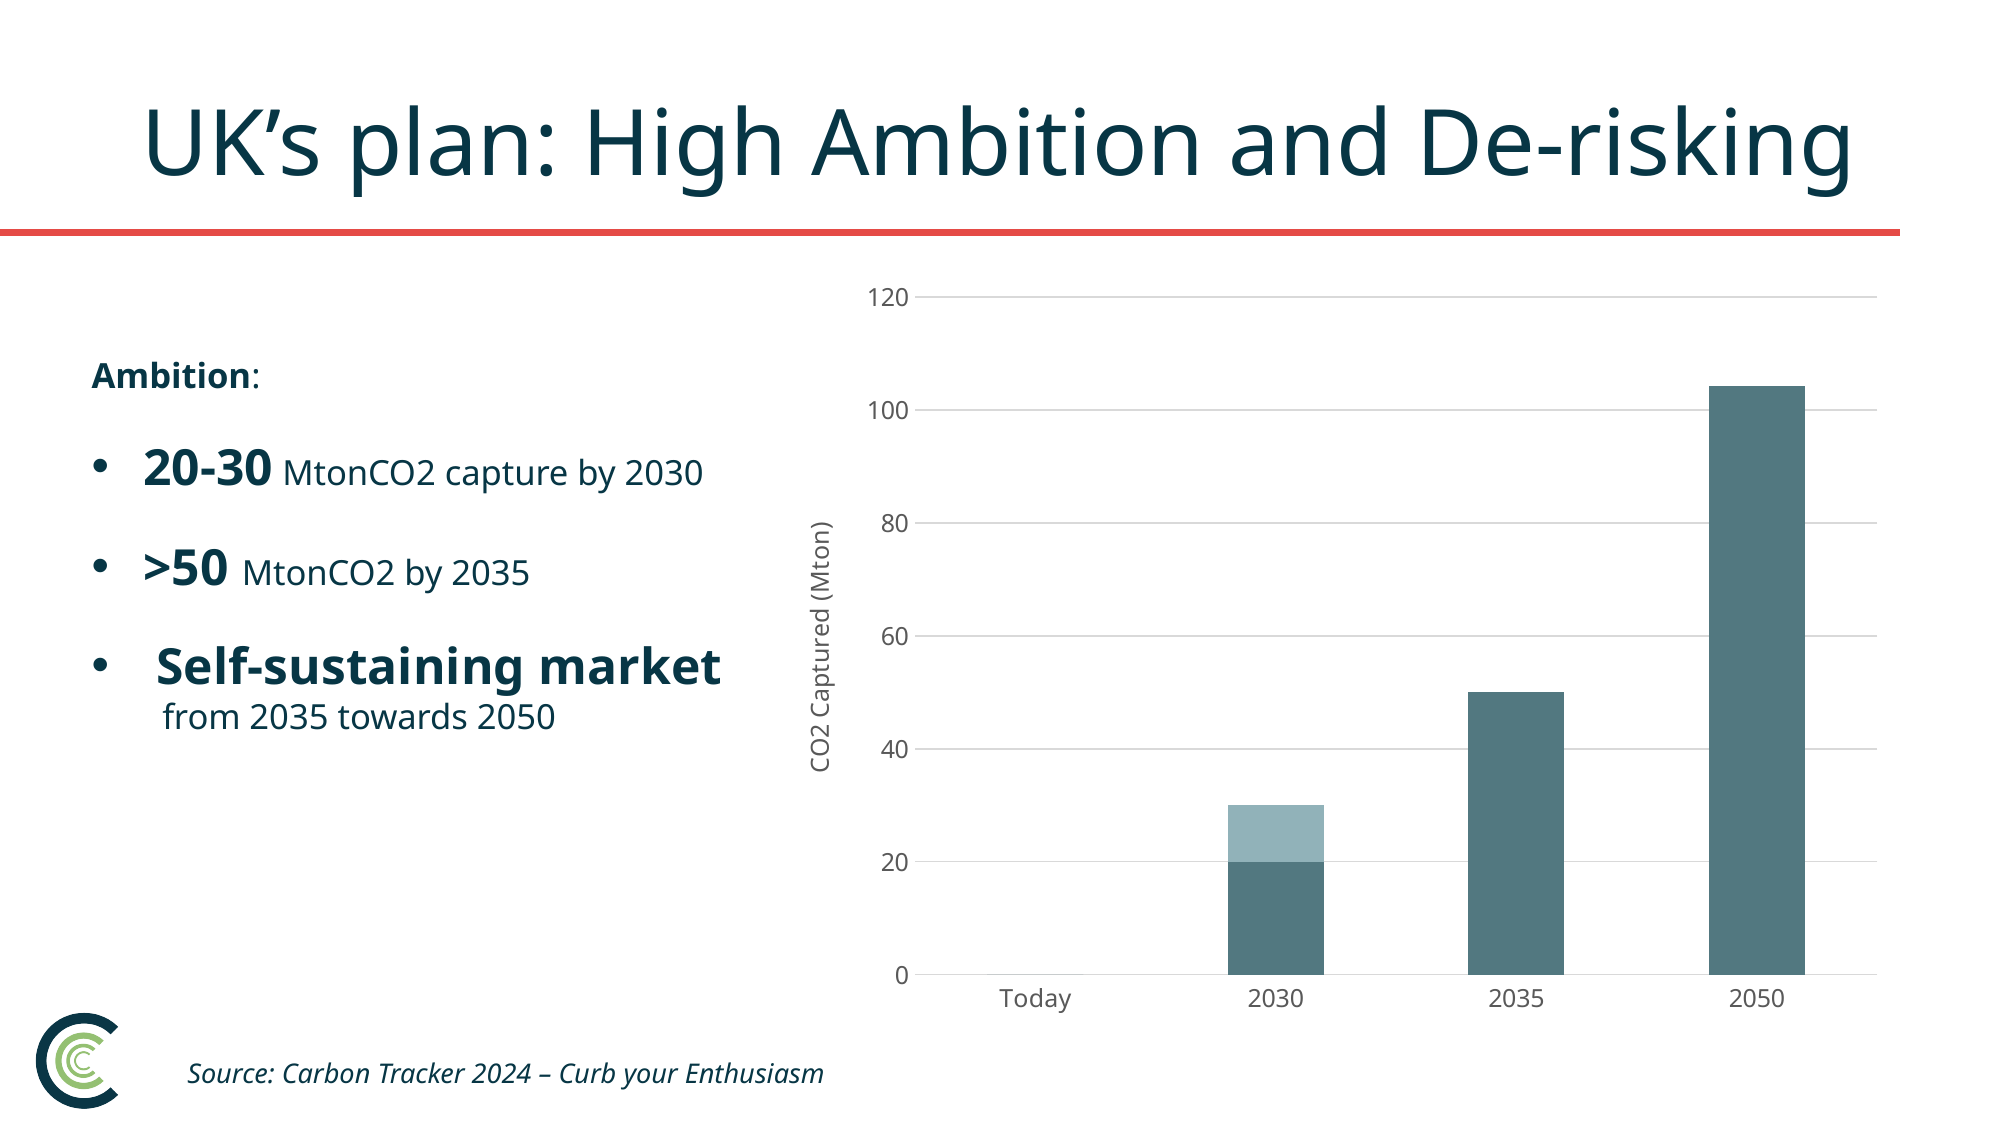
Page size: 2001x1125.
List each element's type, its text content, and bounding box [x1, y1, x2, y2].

text_box Source: Carbon Tracker 2024 – Curb your Enthusiasm [172, 1052, 1194, 1093]
list Ambition: 20-30 MtonCO2 capture by 2030 >50 MtonCO2 by 2035 Self-sustaining market from 2035 towards 2050 [76, 325, 745, 856]
chart [767, 264, 1901, 1031]
picture [1, 976, 167, 1125]
title UK’s plan: High Ambition and De-risking [99, 45, 1900, 233]
